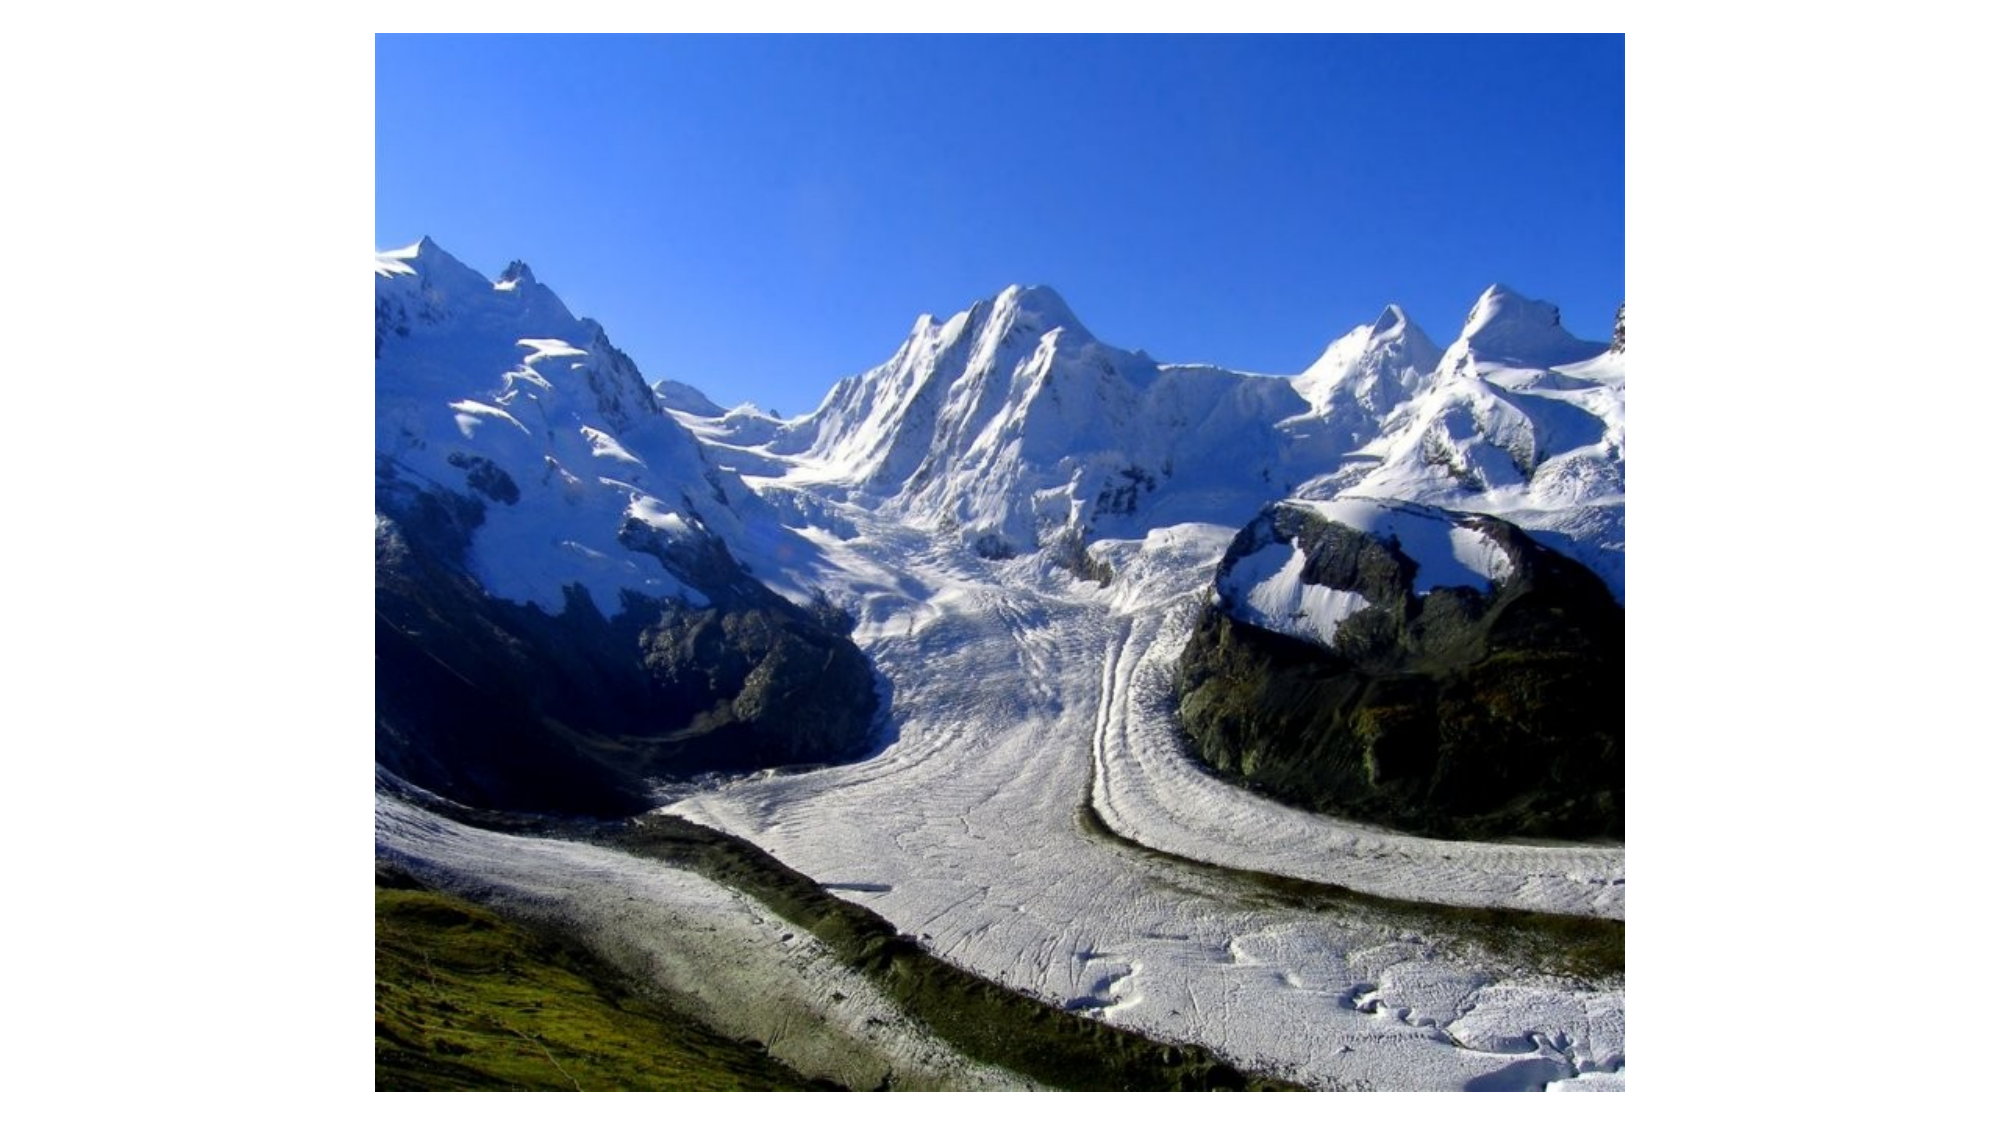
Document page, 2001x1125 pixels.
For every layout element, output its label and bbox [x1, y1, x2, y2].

picture [374, 33, 1625, 1092]
